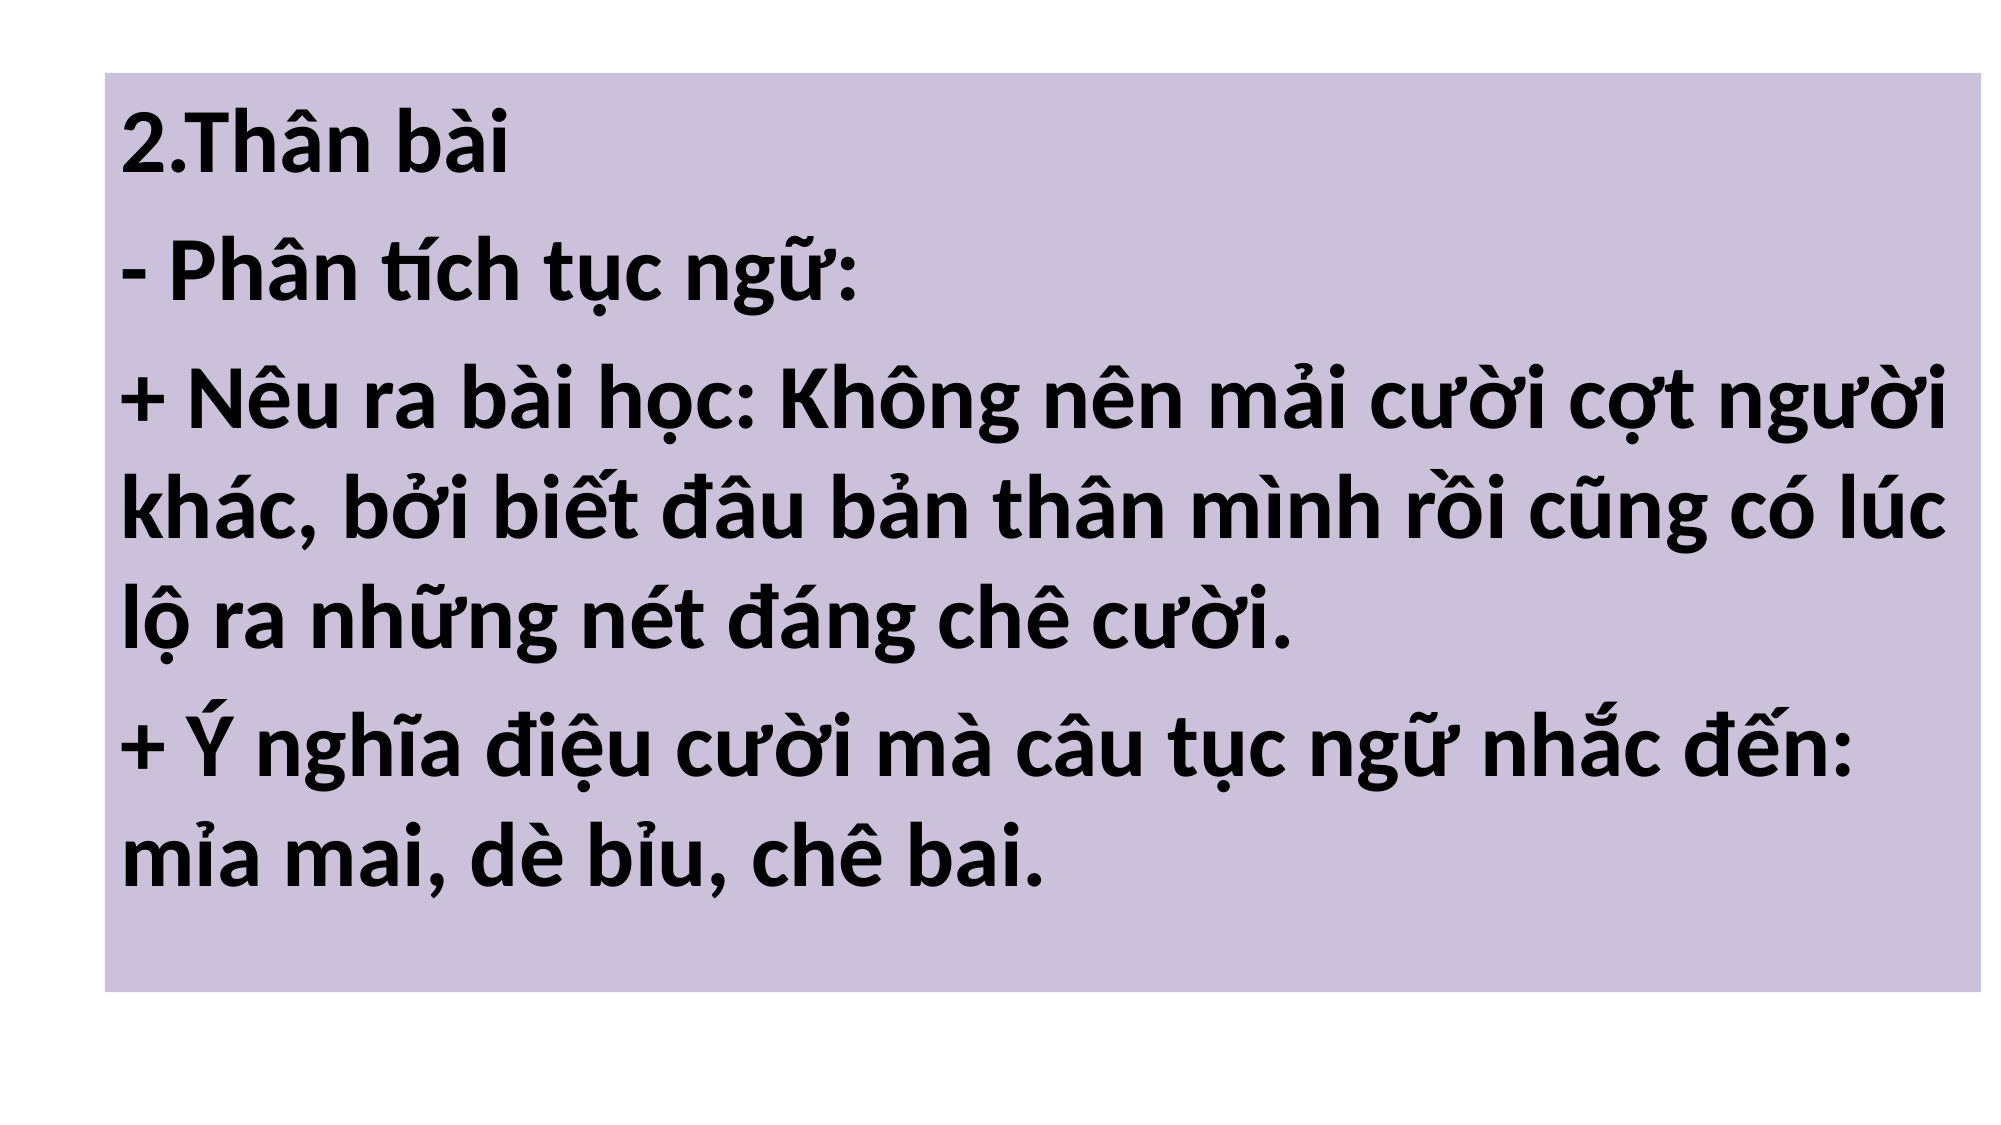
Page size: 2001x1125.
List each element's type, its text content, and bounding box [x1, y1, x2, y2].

list 2.Thân bài - Phân tích tục ngữ: + Nêu ra bài học: Không nên mải cười cợt người khác, bởi biết đâu bản thân mình rồi cũng có lúc lộ ra những nét đáng chê cười. + Ý nghĩa điệu cười mà câu tục ngữ nhắc đến: mỉa mai, dè bỉu, chê bai. [104, 72, 1982, 993]
